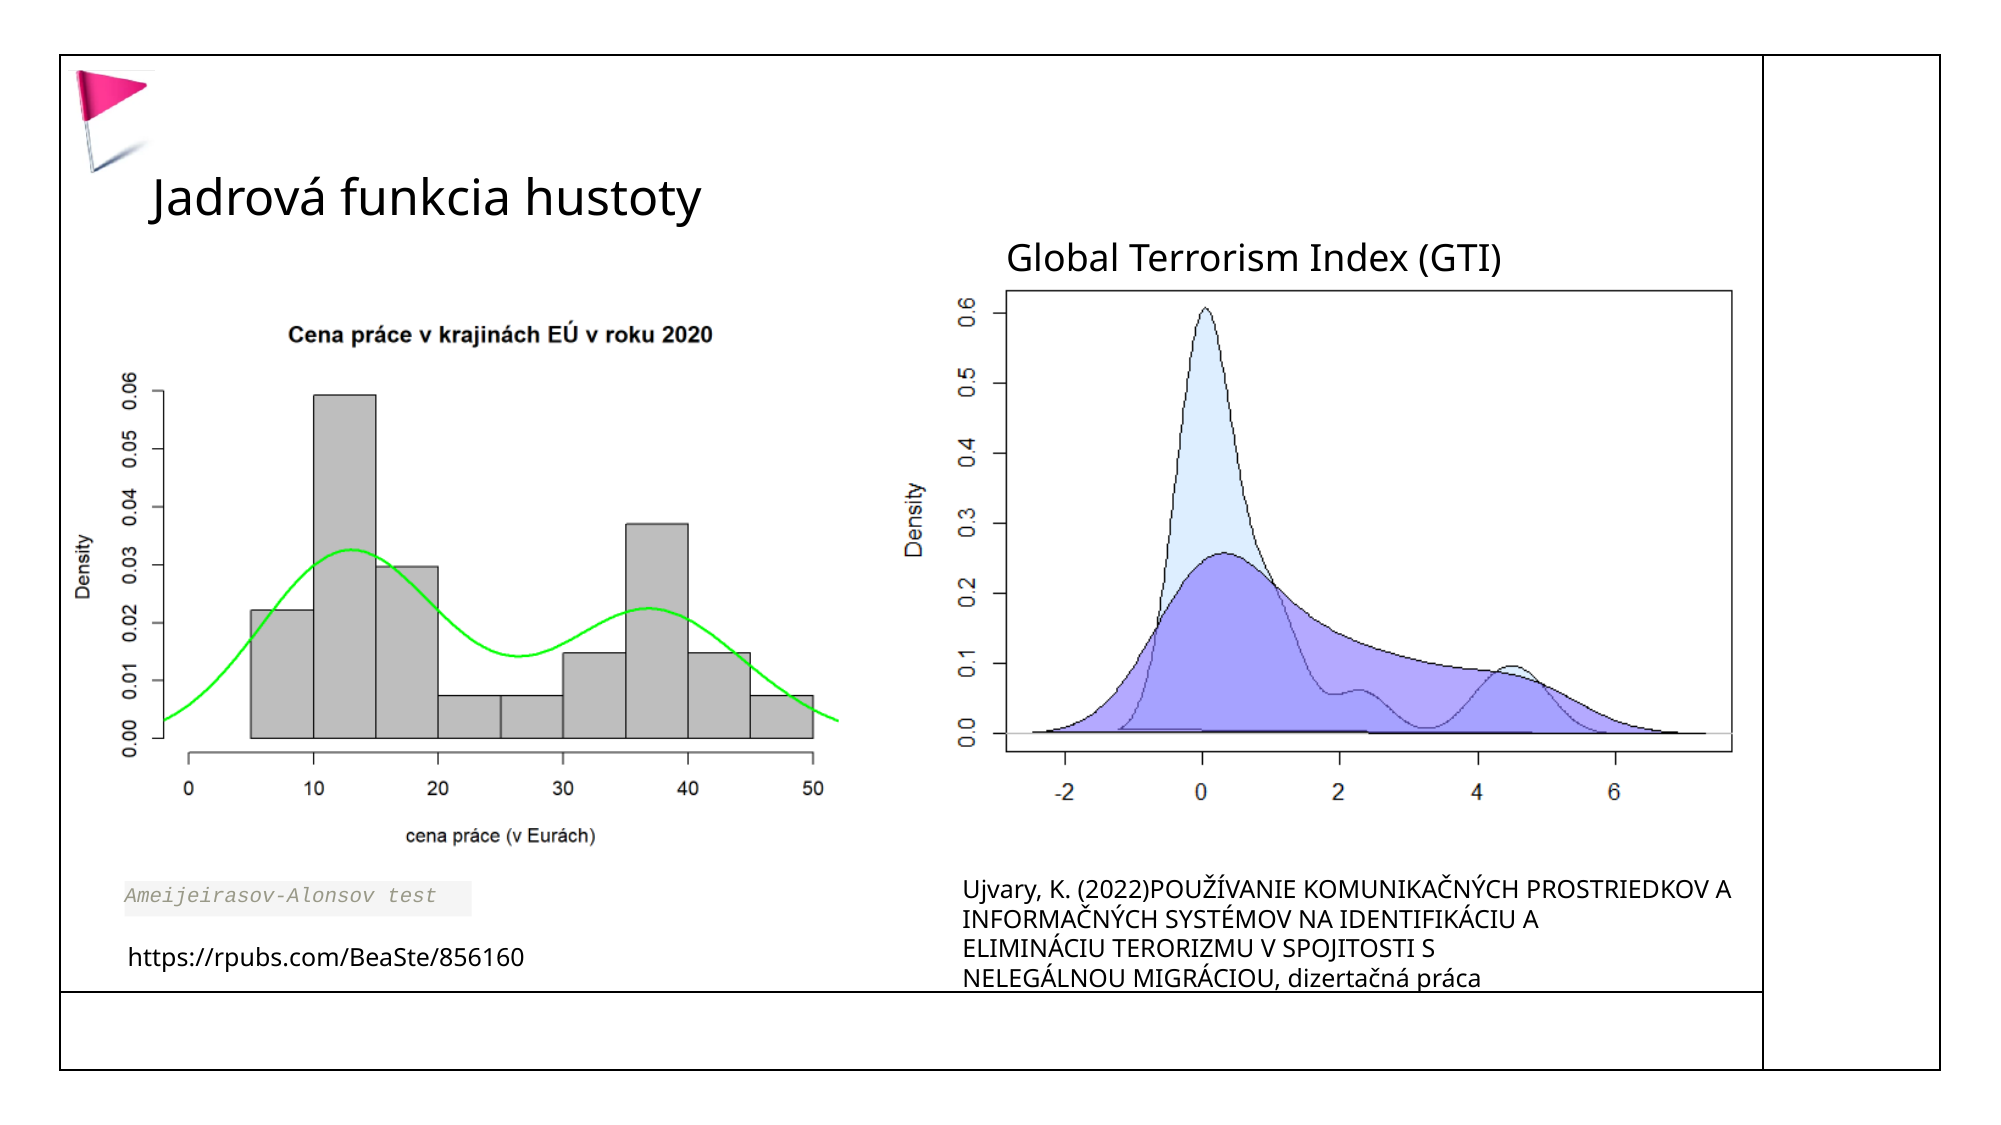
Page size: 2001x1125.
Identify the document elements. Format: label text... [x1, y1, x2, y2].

picture [898, 265, 1744, 817]
text_box https://rpubs.com/BeaSte/856160 [112, 934, 947, 979]
text_box Ameijeirasov-Alonsov test [124, 881, 472, 917]
picture [68, 67, 155, 175]
text_box Global Terrorism Index (GTI) [981, 226, 1726, 265]
text_box Ujvary, K. (2022)POUŽÍVANIE KOMUNIKAČNÝCH PROSTRIEDKOV A INFORMAČNÝCH SYSTÉMOV NA IDENTIFIKÁCIU A ELIMINÁCIU TERORIZMU V SPOJITOSTI S NELEGÁLNOU MIGRÁCIOU, dizertačná práca [947, 865, 1748, 1001]
title Jadrová funkcia hustoty [138, 90, 1695, 309]
picture [68, 298, 840, 849]
